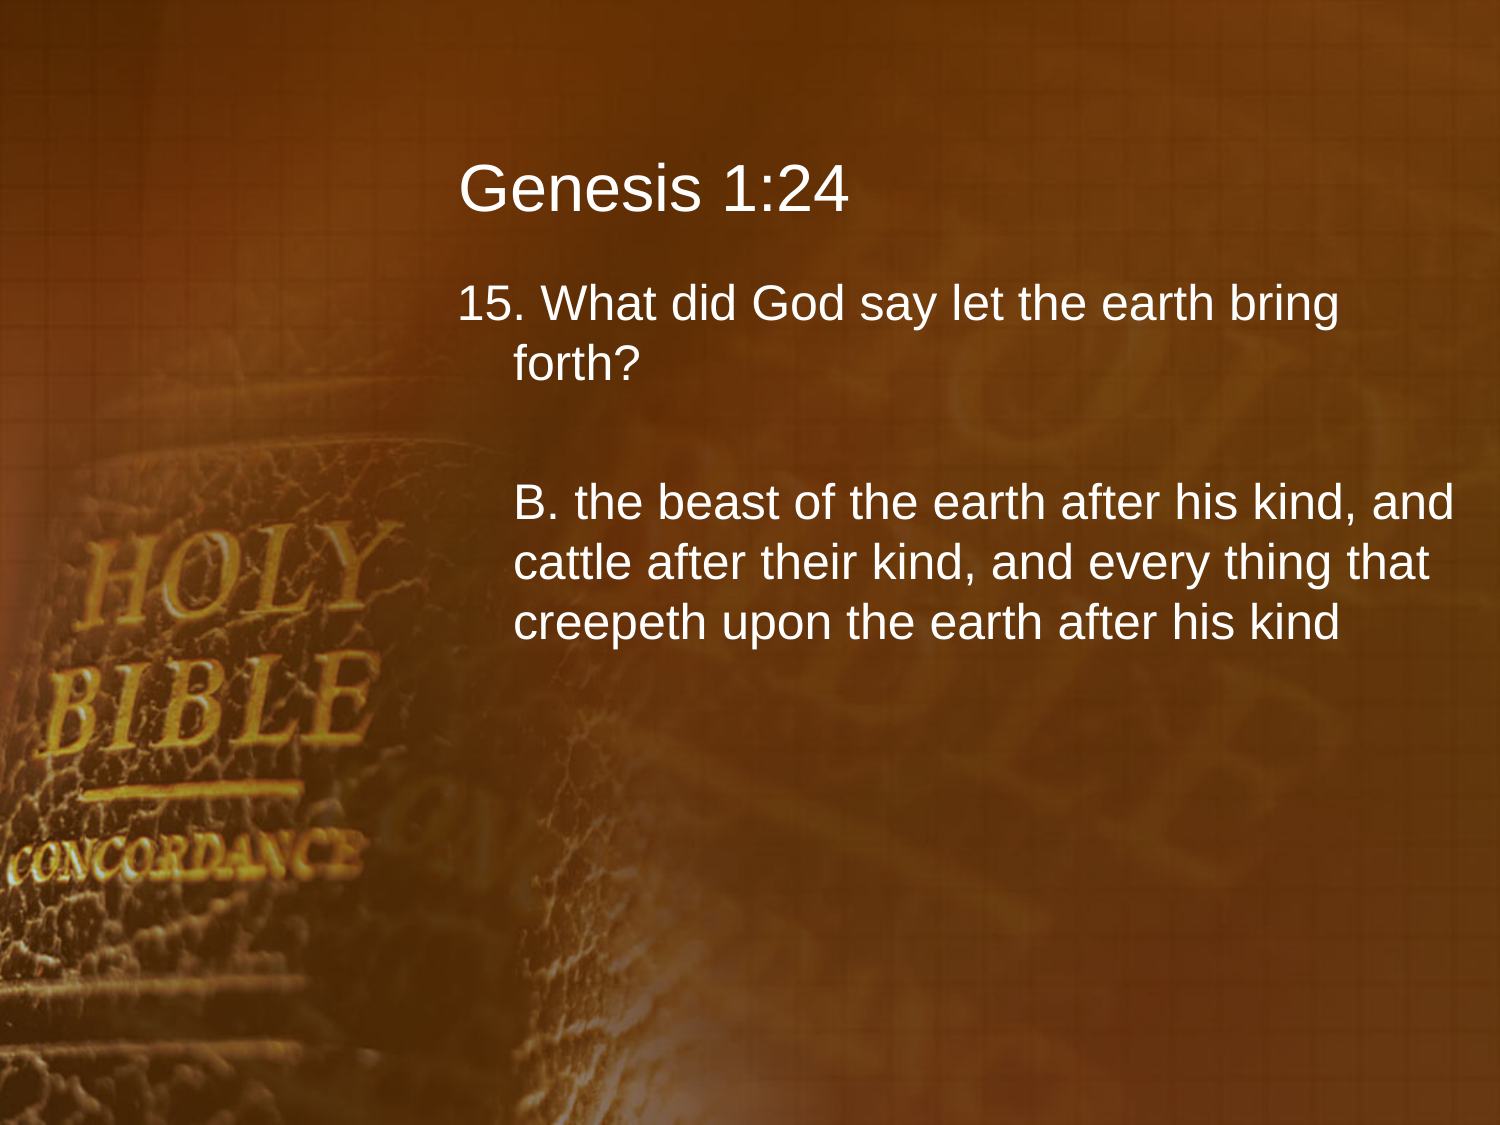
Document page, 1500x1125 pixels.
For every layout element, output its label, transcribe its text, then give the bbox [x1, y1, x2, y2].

list 15. What did God say let the earth bring forth? B. the beast of the earth after his kind, and cattle after their kind, and every thing that creepeth upon the earth after his kind [441, 262, 1480, 1006]
title Genesis 1:24 [443, 44, 1480, 233]
picture [0, 0, 1500, 1125]
